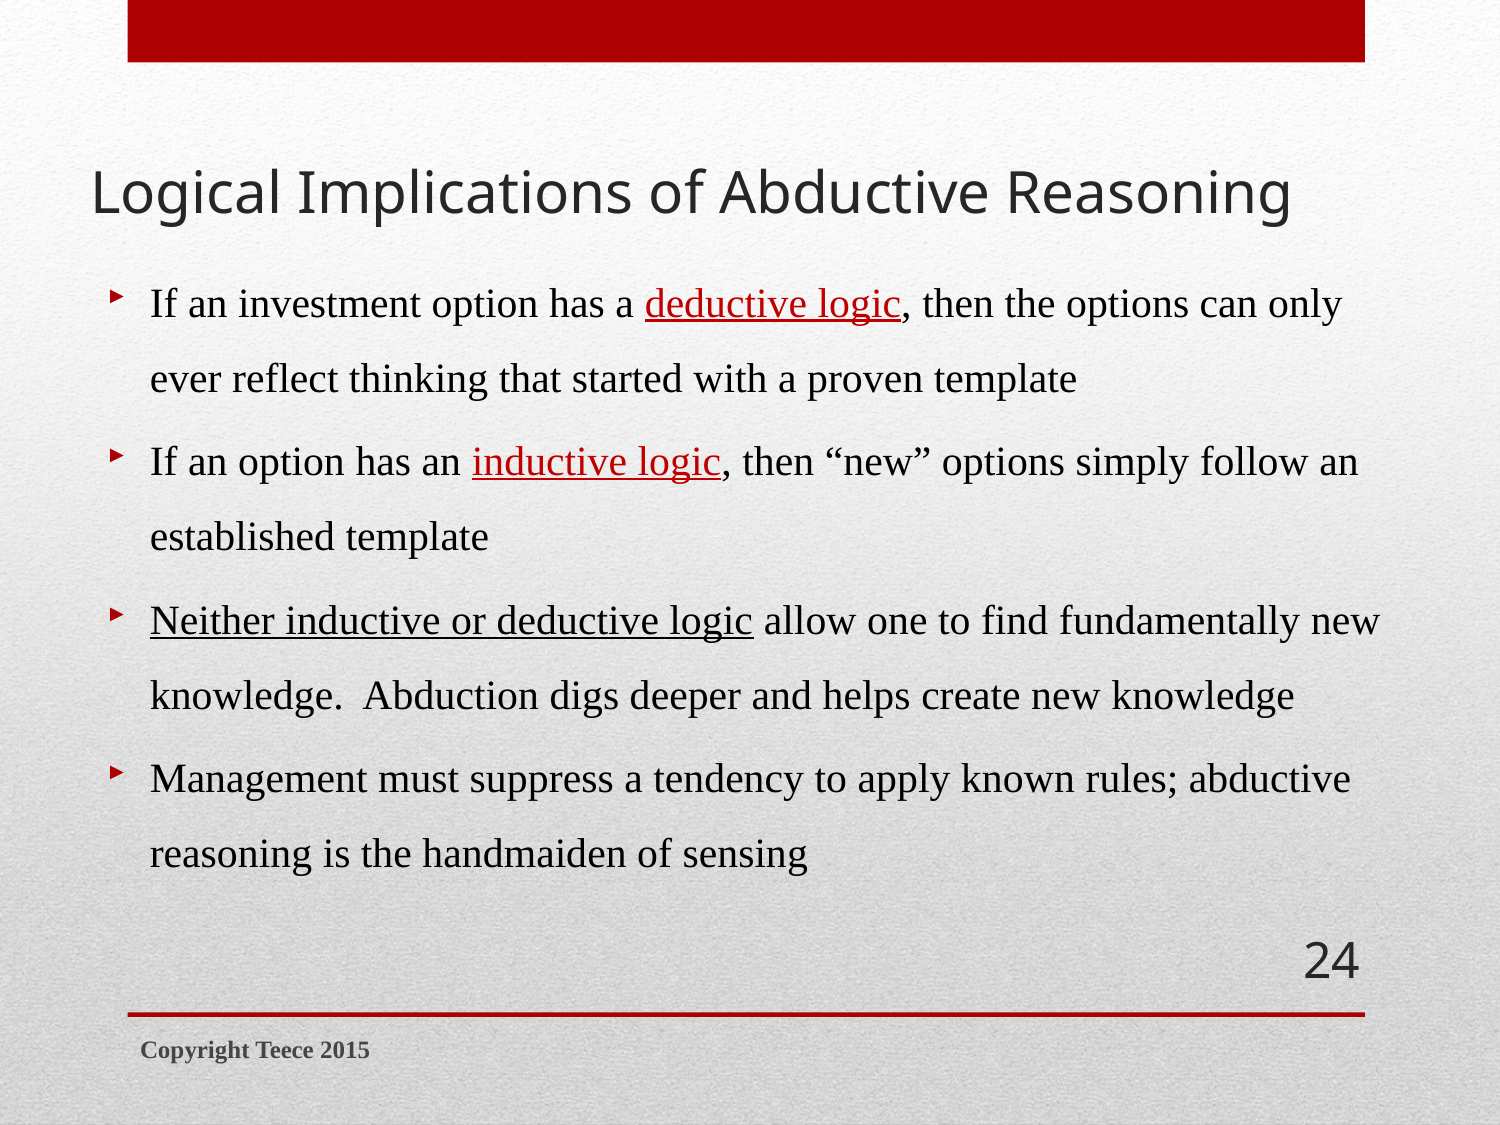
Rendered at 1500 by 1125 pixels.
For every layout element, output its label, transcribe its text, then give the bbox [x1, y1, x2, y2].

footer Copyright Teece 2015 [125, 1018, 925, 1079]
slide_number 24 [1250, 986, 1375, 993]
text_box If an investment option has a deductive logic, then the options can only ever reflect thinking that started with a proven template If an option has an inductive logic, then “new” options simply follow an established template Neither inductive or deductive logic allow one to find fundamentally new knowledge. Abduction digs deeper and helps create new knowledge Management must suppress a tendency to apply known rules; abductive reasoning is the handmaiden of sensing [74, 242, 1425, 986]
title Logical Implications of Abductive Reasoning [75, 45, 1475, 233]
